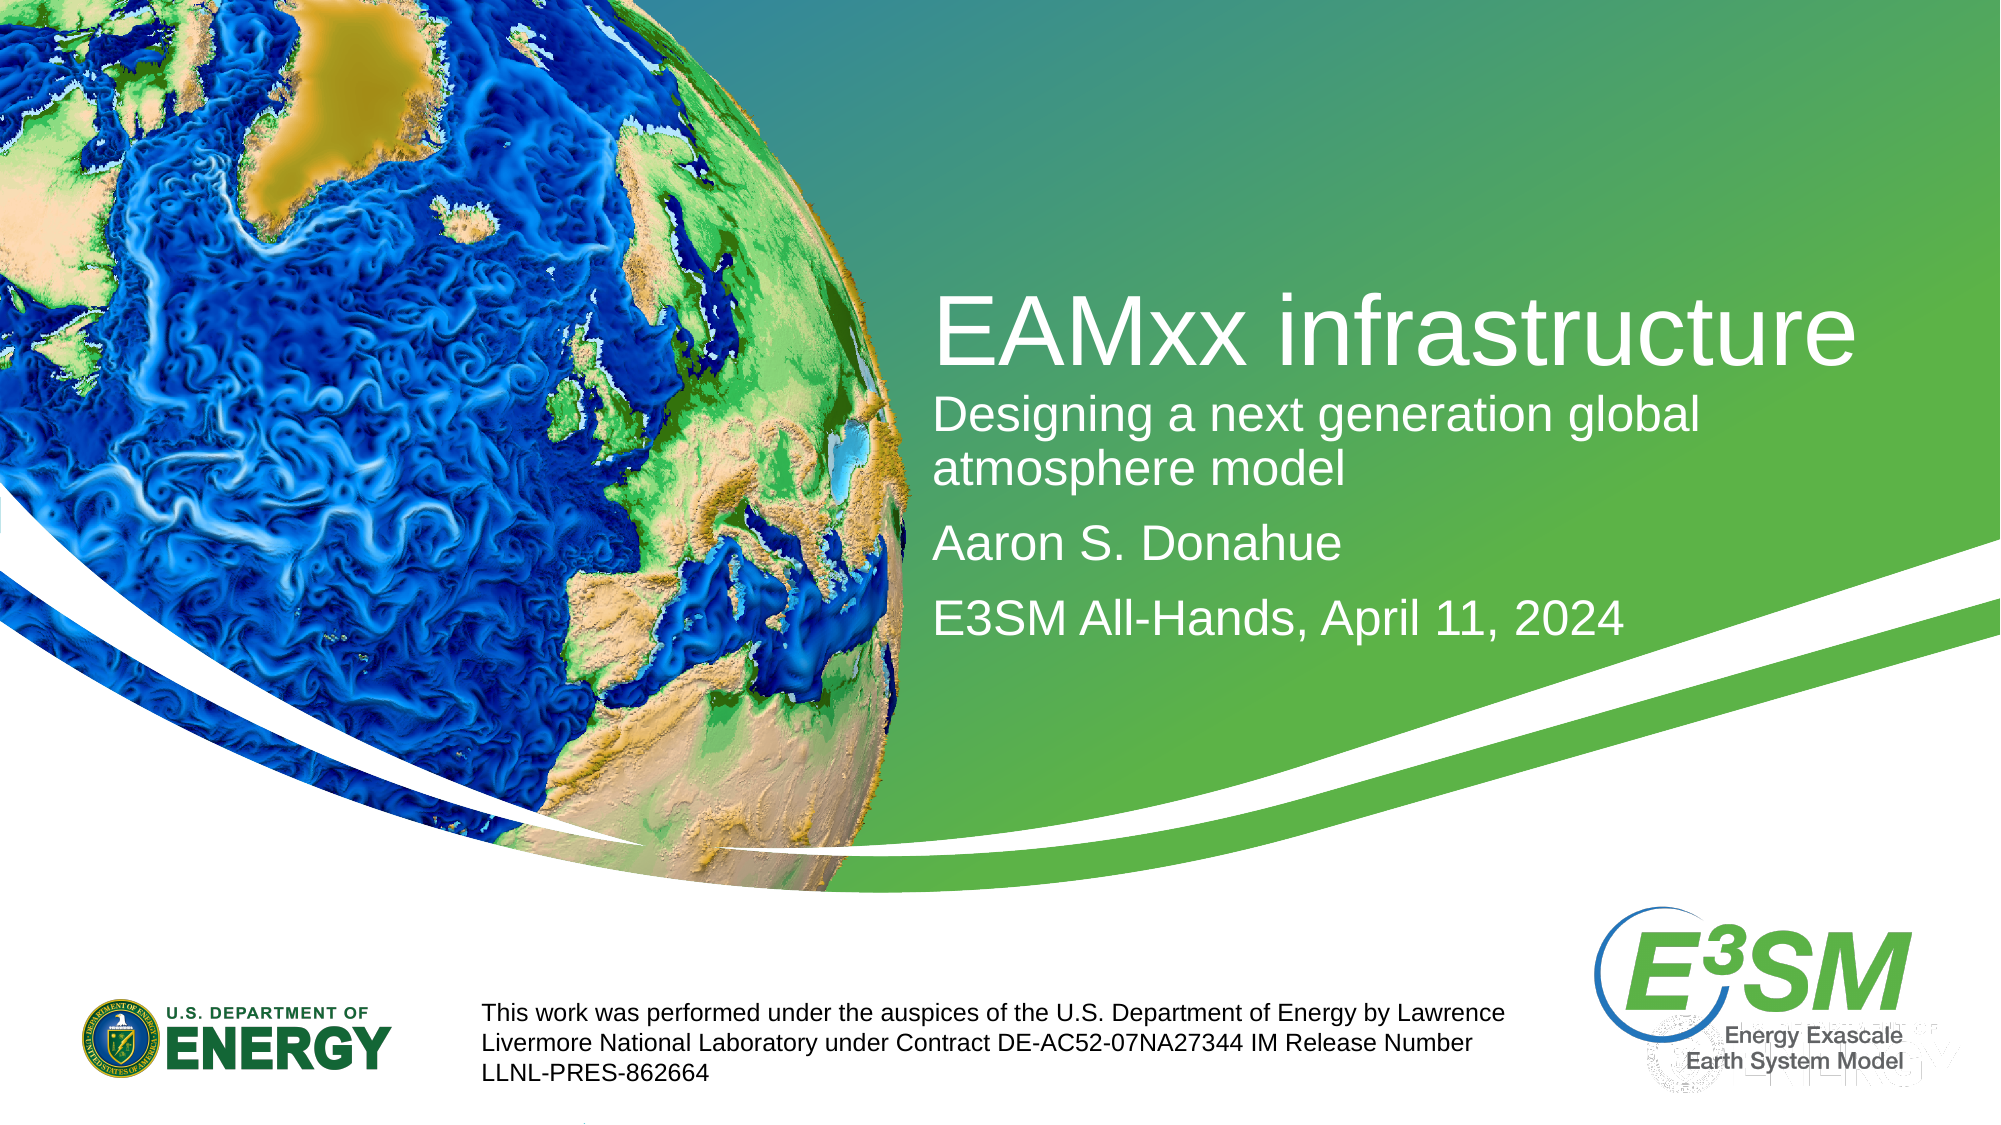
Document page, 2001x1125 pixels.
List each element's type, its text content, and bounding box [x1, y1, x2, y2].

title EAMxx infrastructure [932, 277, 1886, 387]
text_box This work was performed under the auspices of the U.S. Department of Energy by Lawrence Livermore National Laboratory under Contract DE-AC52-07NA27344 IM Release Number LLNL-PRES-862664 [466, 989, 1575, 1094]
picture [0, 0, 2001, 1125]
subtitle Designing a next generation global atmosphere model Aaron S. Donahue E3SM All-Hands, April 11, 2024 [932, 388, 1886, 783]
